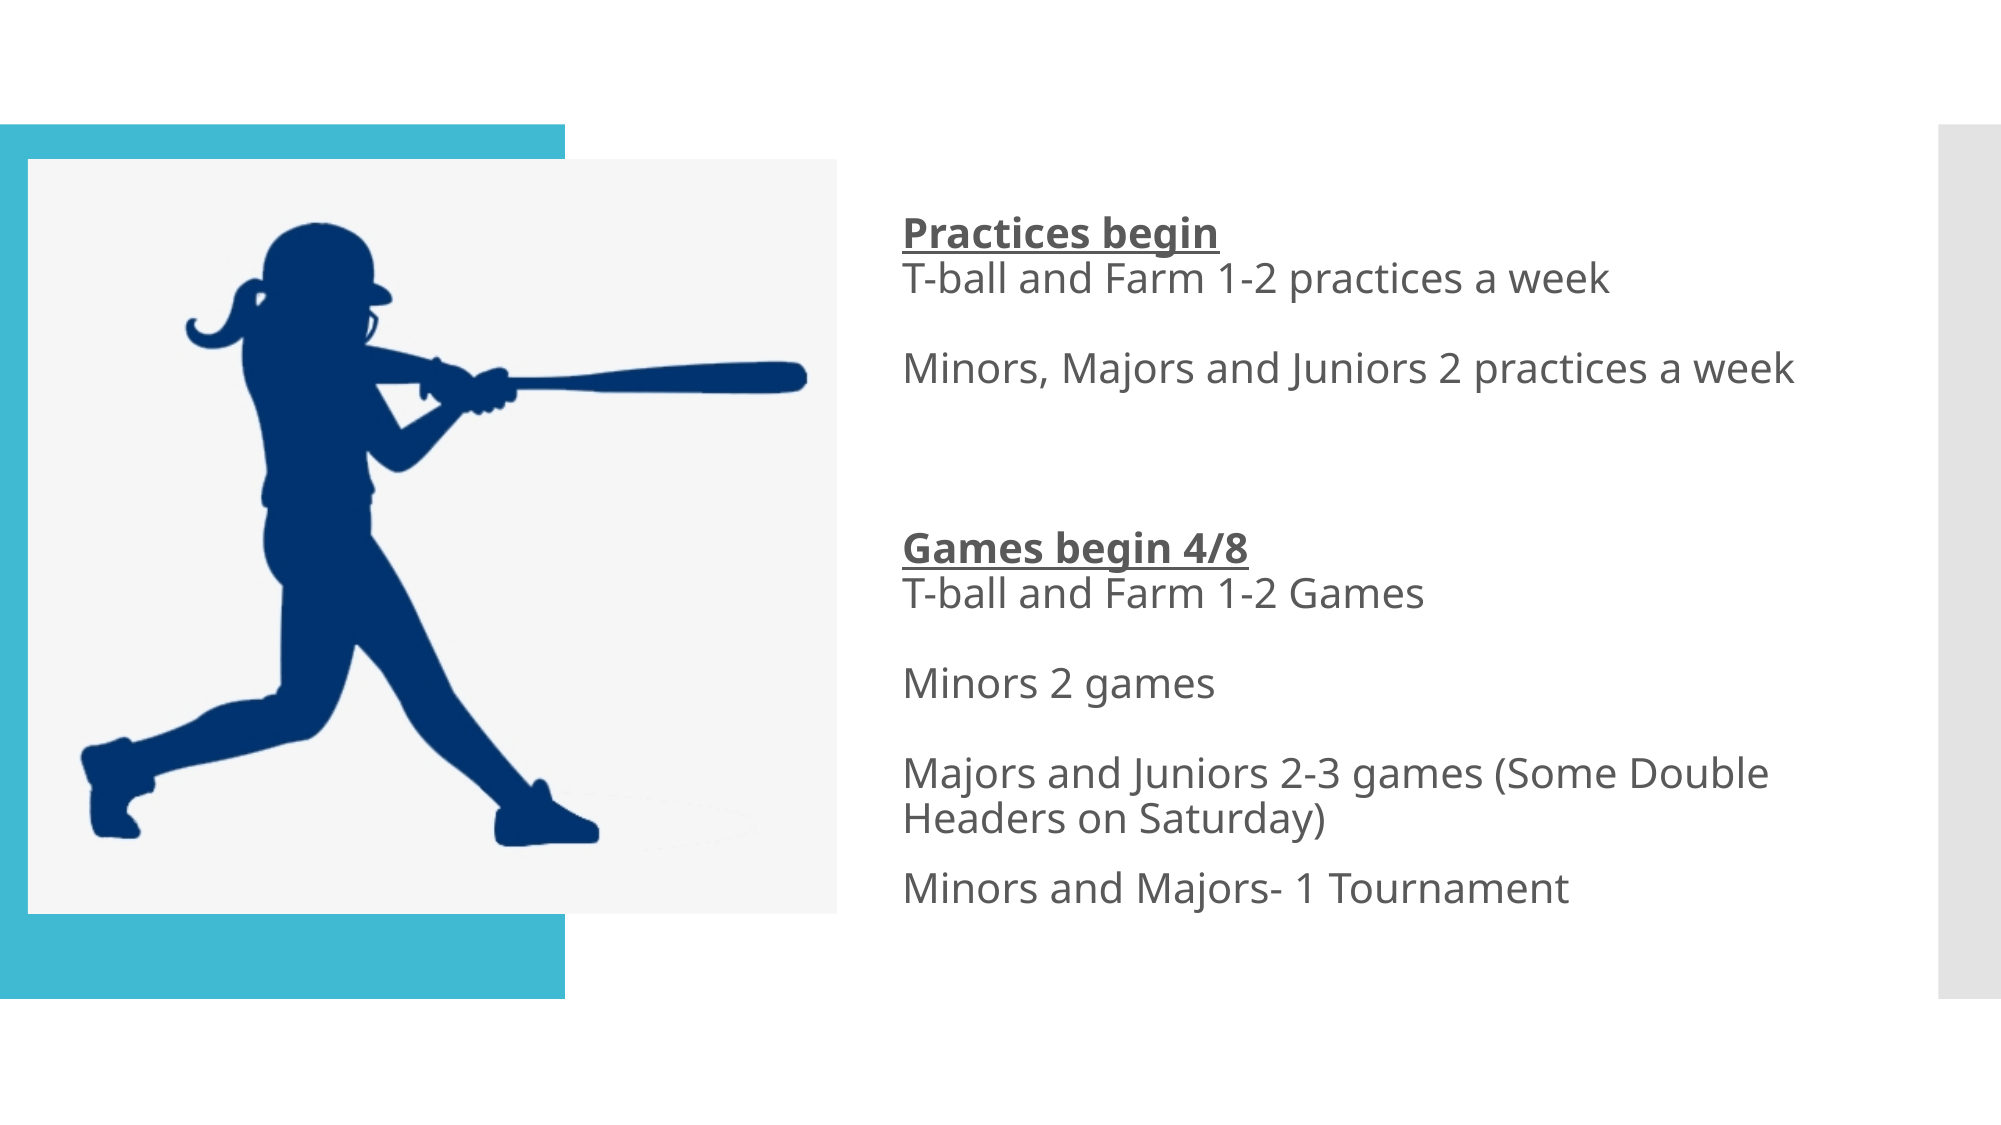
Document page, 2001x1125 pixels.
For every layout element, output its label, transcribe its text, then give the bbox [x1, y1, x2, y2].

list Practices begin T-ball and Farm 1-2 practices a week Minors, Majors and Juniors 2 practices a week Games begin 4/8 T-ball and Farm 1-2 Games Minors 2 games Majors and Juniors 2-3 games (Some Double Headers on Saturday) Minors and Majors- 1 Tournament [887, 142, 1872, 983]
picture [27, 158, 838, 915]
